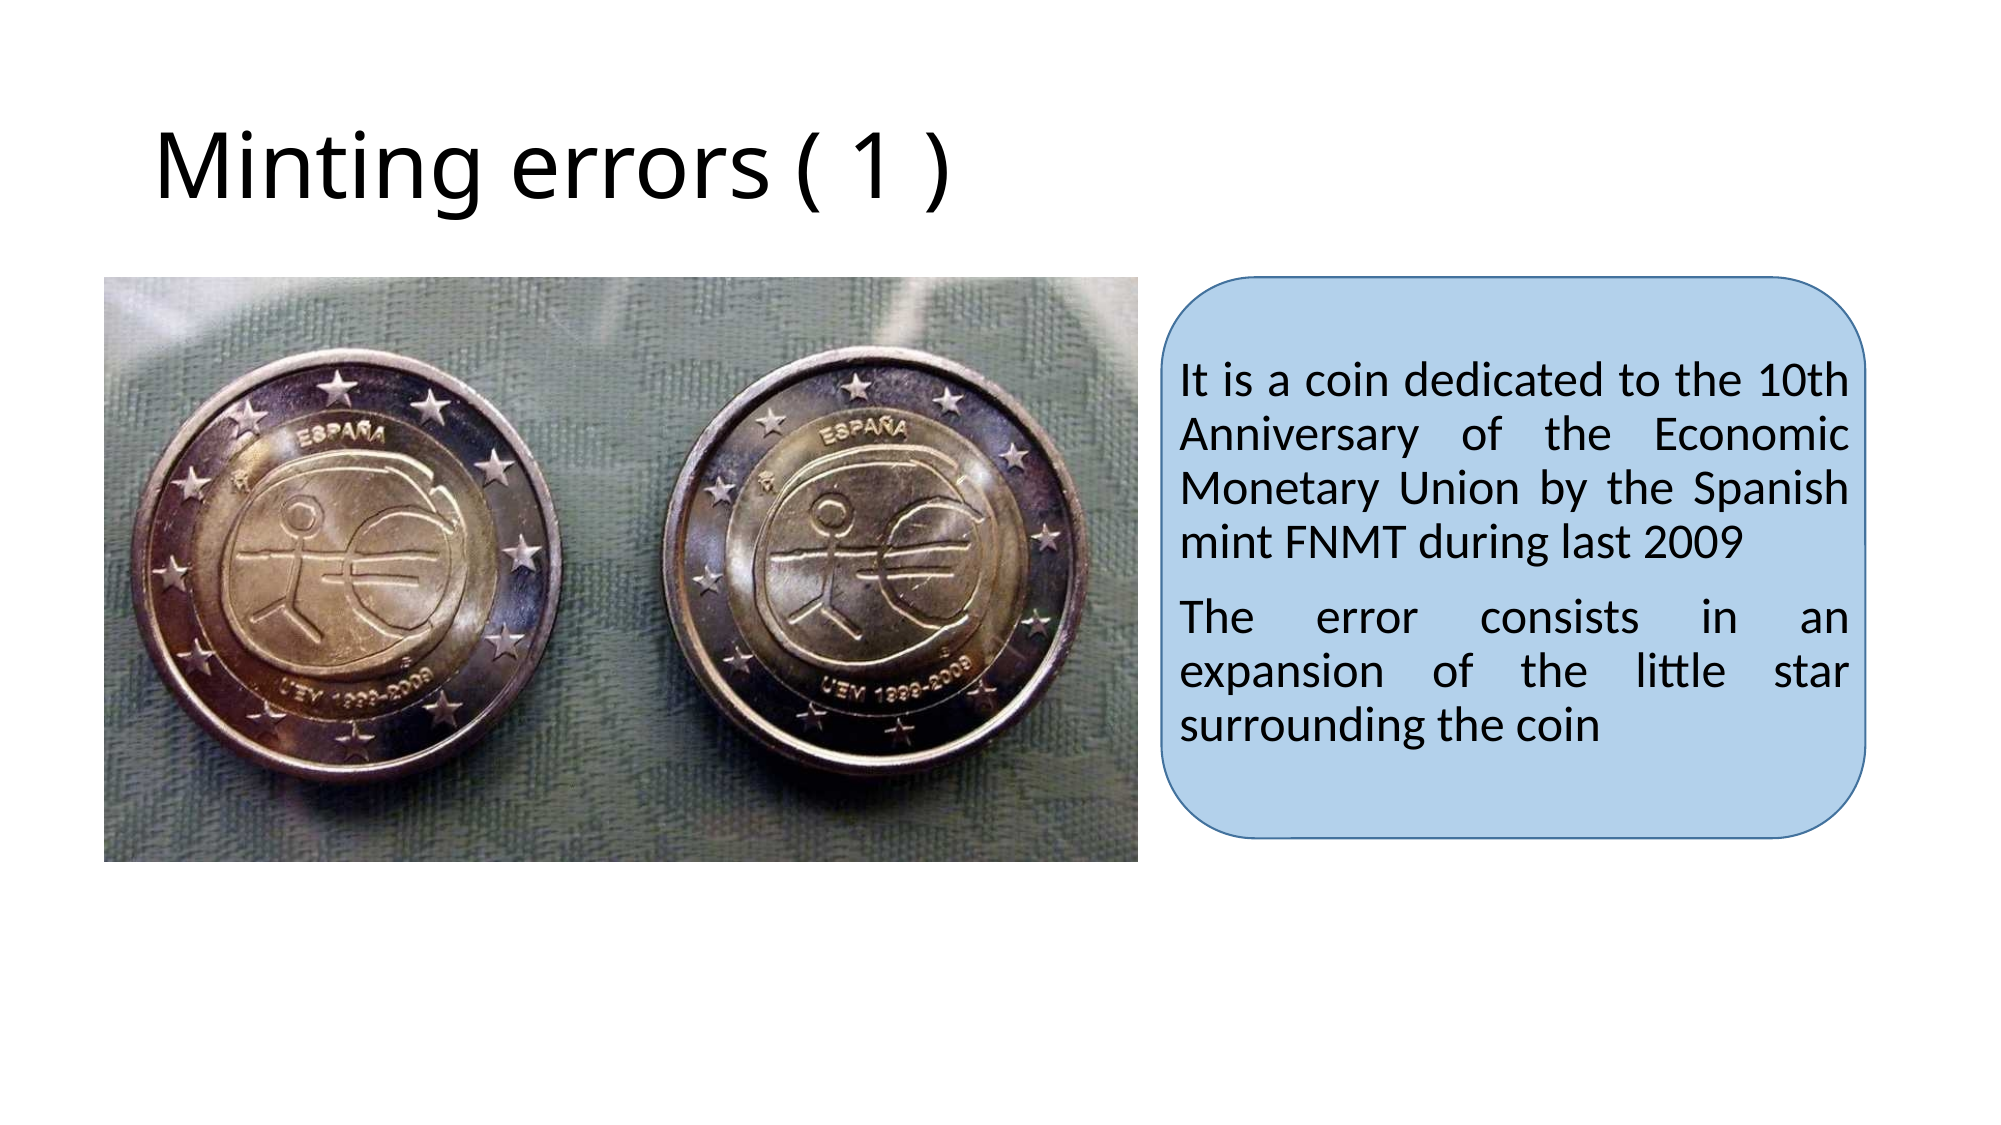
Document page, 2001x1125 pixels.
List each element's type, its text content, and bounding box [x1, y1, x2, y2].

text_box [1160, 278, 1863, 771]
list It is a coin dedicated to the 10th Anniversary of the Economic Monetary Union by the Spanish mint FNMT during last 2009 The error consists in an expansion of the little star surrounding the coin [1164, 345, 1866, 1060]
picture [104, 277, 1138, 862]
title Minting errors ( 1 ) [137, 59, 1863, 278]
